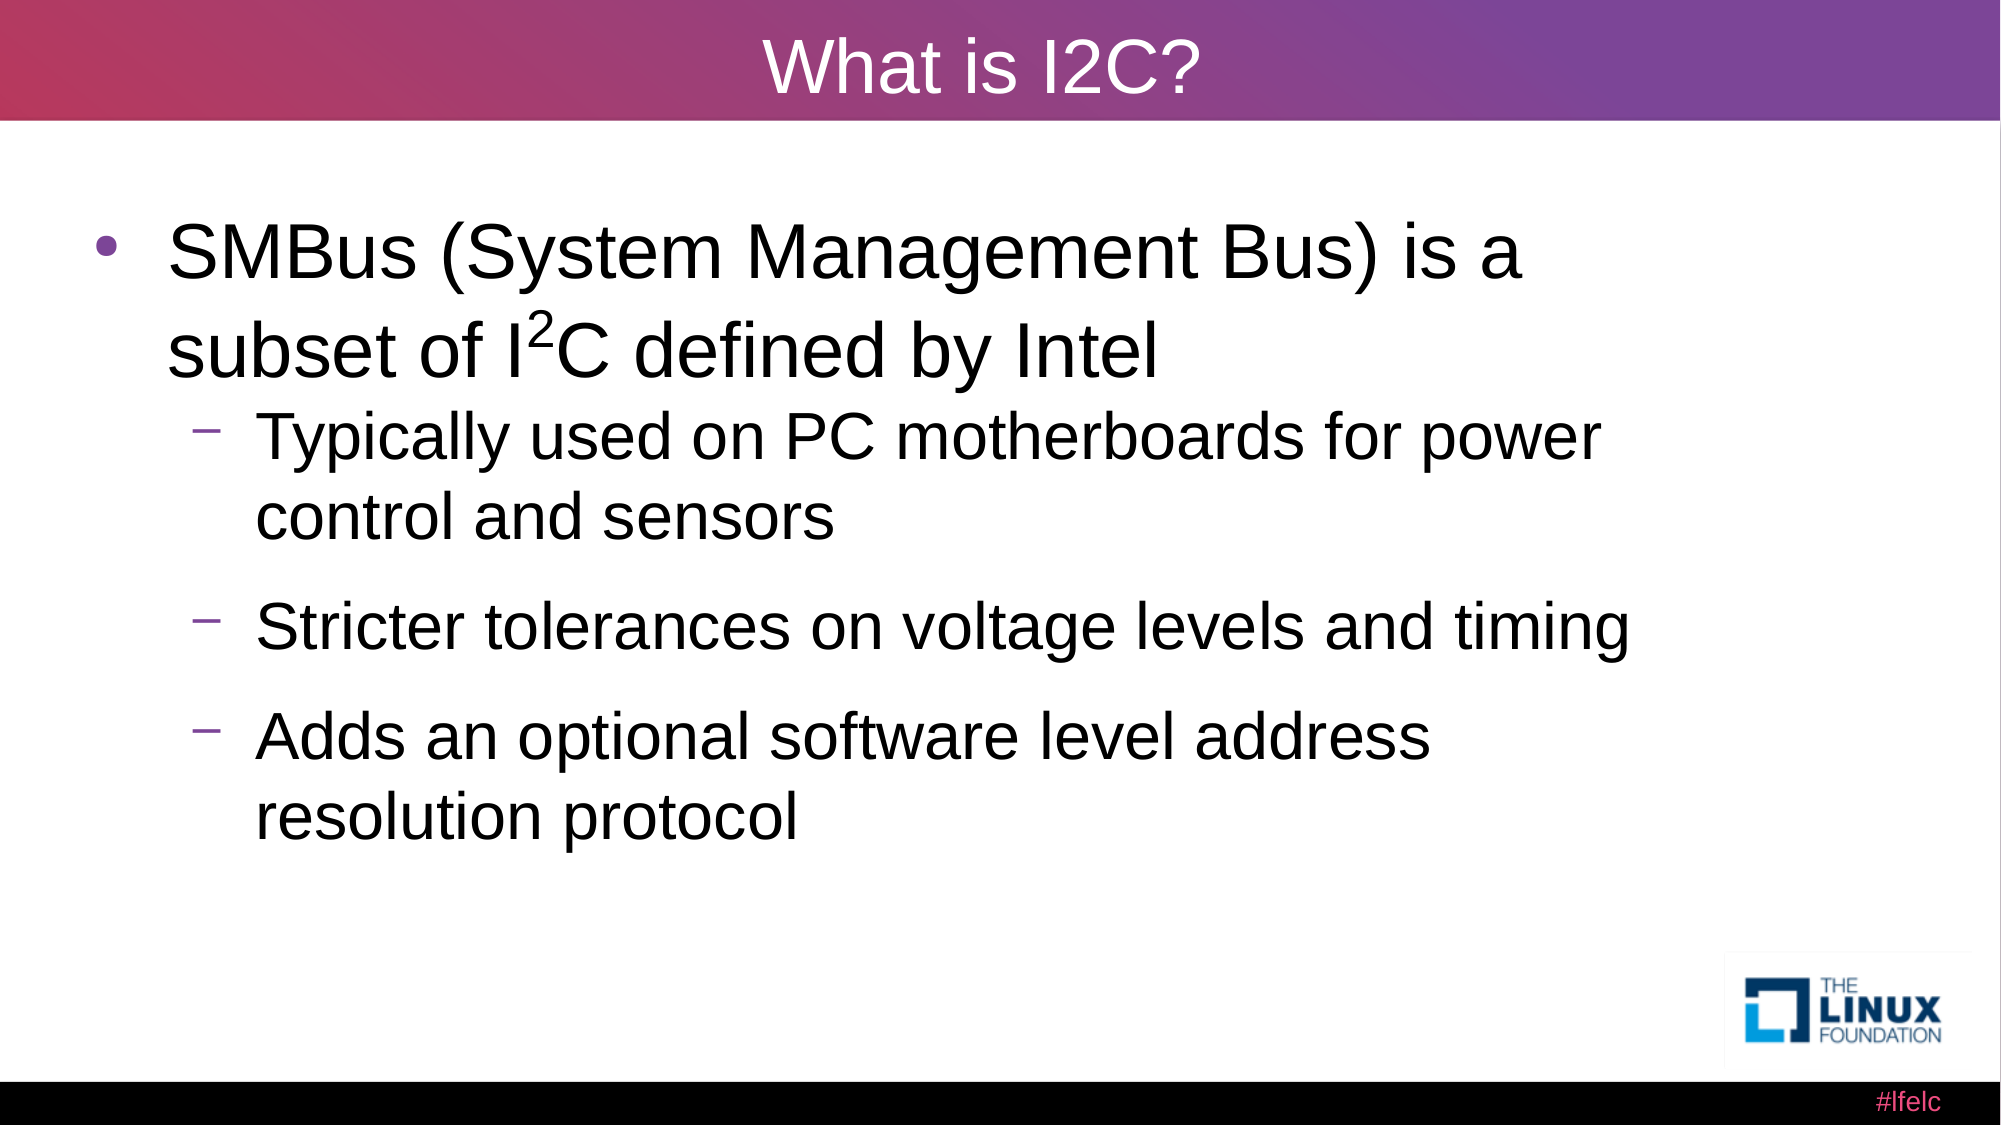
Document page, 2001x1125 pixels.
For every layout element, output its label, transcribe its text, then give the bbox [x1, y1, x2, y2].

picture [1719, 936, 1972, 1073]
picture [0, 0, 2001, 1125]
list SMBus (System Management Bus) is a subset of I2C defined by Intel Typically used on PC motherboards for power control and sensors Stricter tolerances on voltage levels and timing Adds an optional software level address resolution protocol [77, 193, 1692, 1005]
title What is I2C? [64, 8, 1900, 117]
